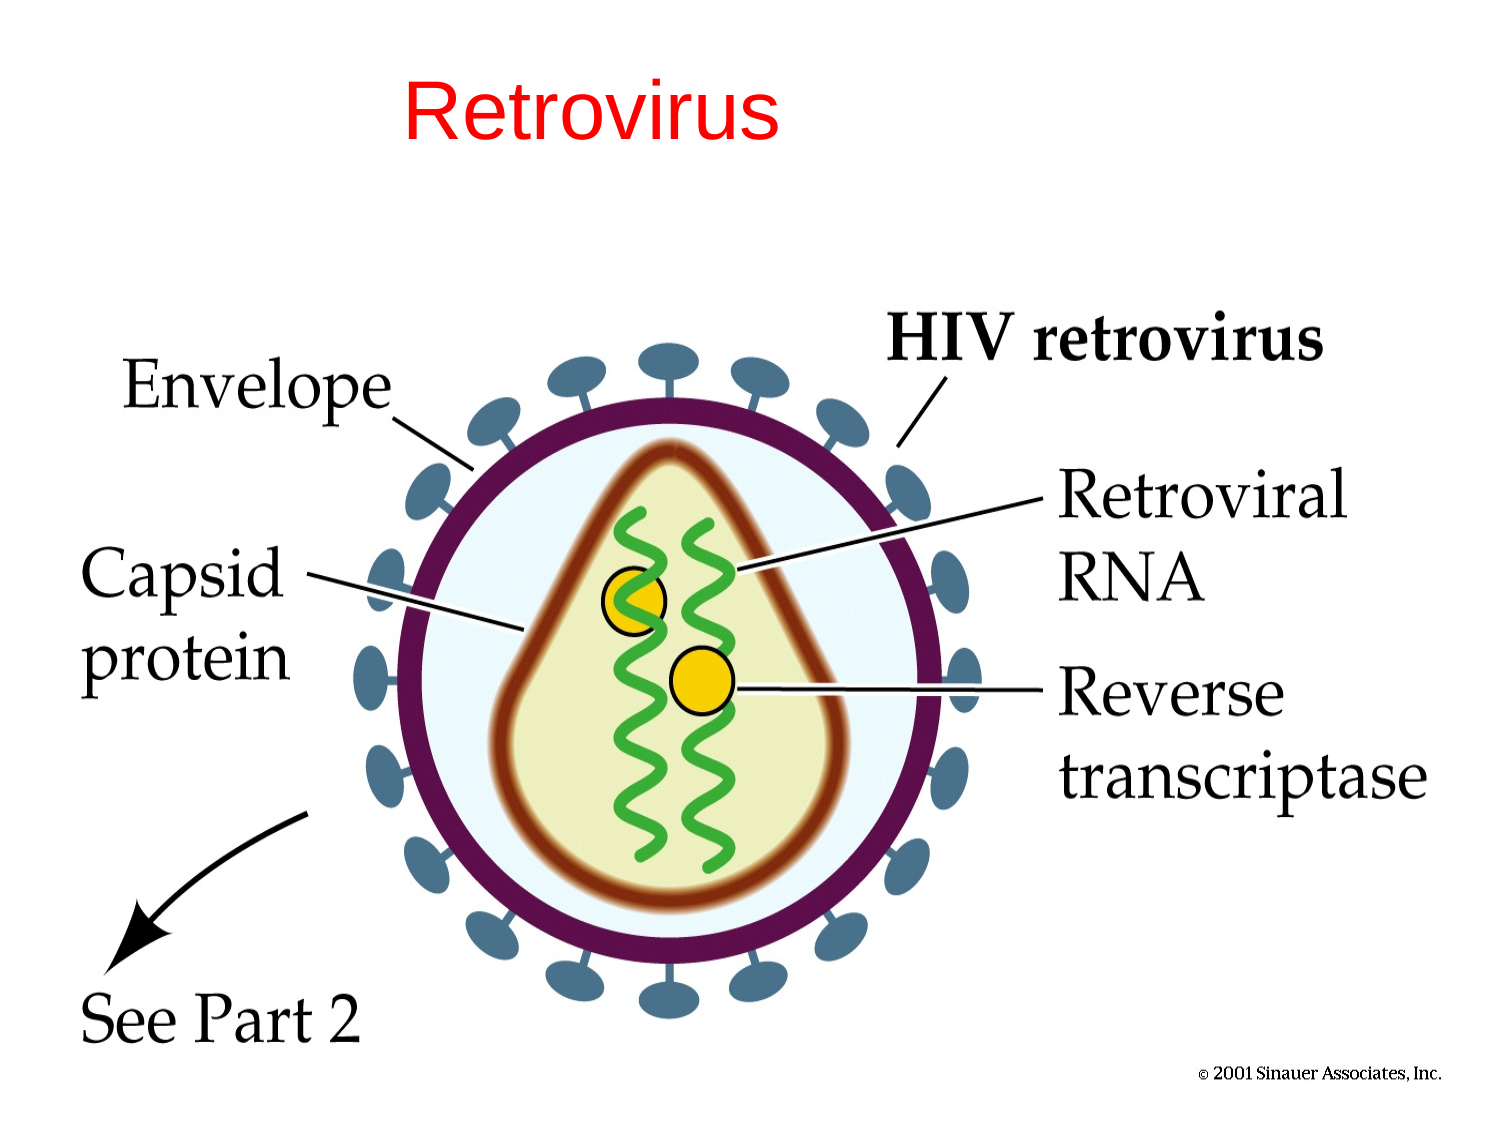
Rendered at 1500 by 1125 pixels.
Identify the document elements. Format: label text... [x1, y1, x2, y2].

text_box Retrovirus [387, 24, 1000, 188]
picture [49, 287, 1451, 1088]
